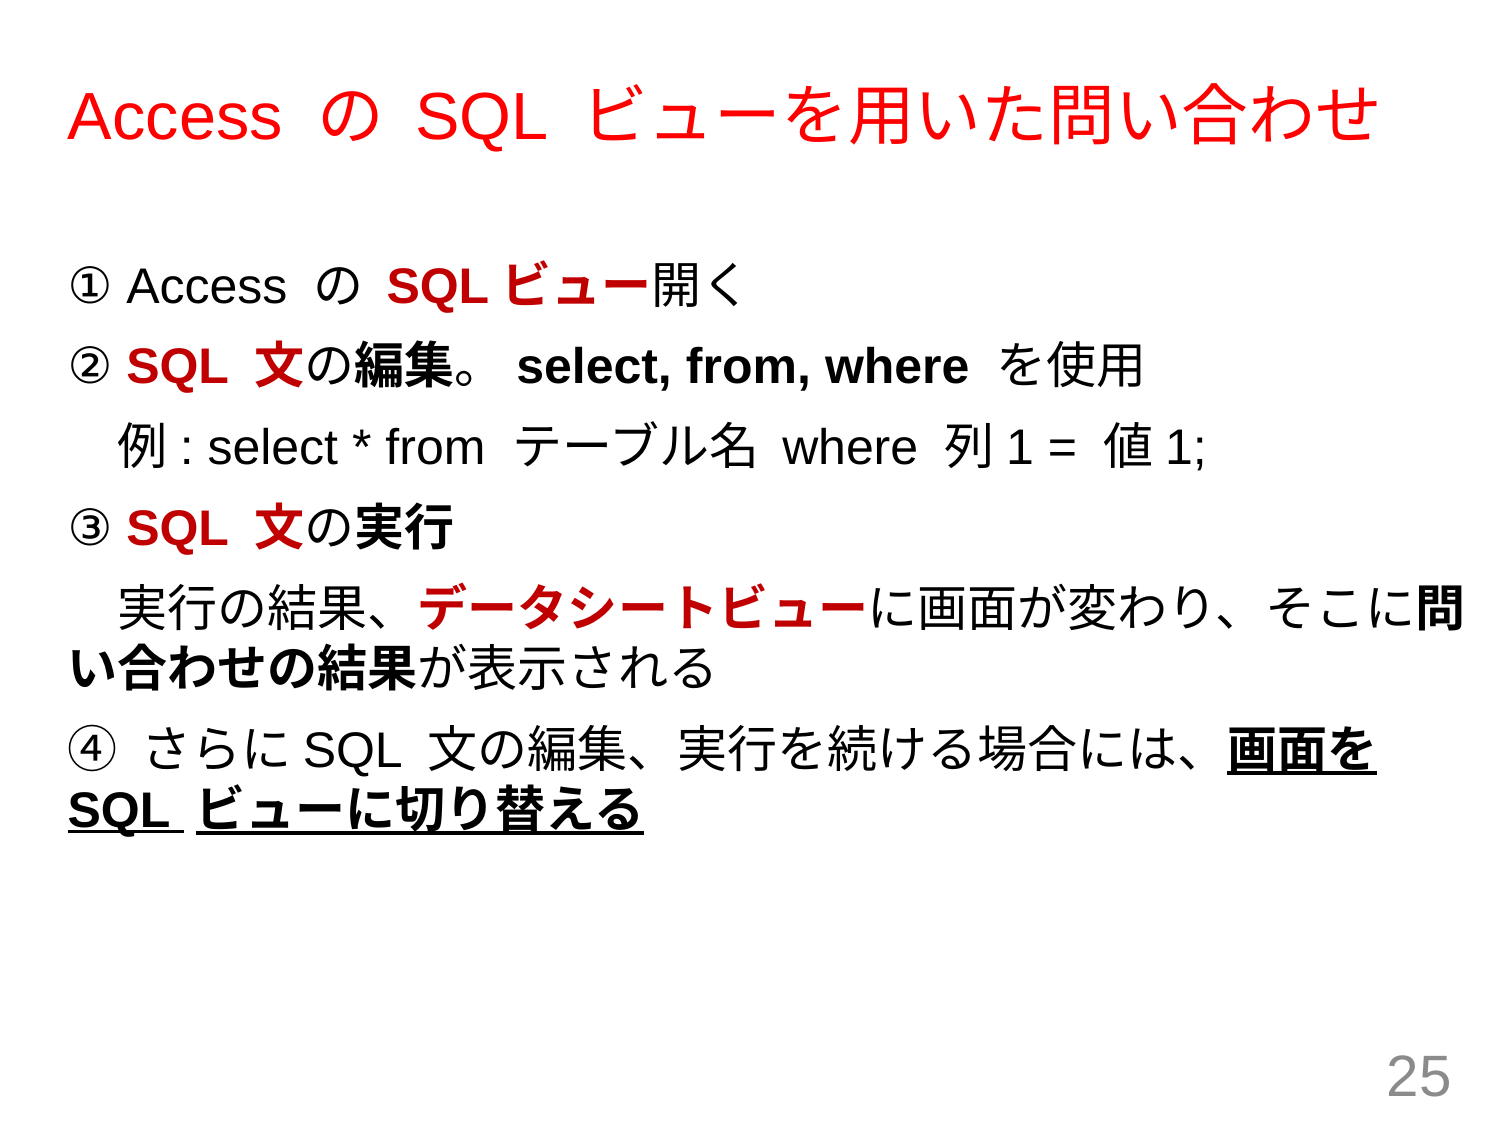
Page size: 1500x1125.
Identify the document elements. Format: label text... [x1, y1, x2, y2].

list ① Access の SQLビュー開く ② SQL 文の編集。select, from, where を使用 例: select * from テーブル名 where 列1 = 値1; ③ SQL 文の実行 実行の結果、データシートビューに画面が変わり、そこに問い合わせの結果が表示される ④ さらにSQL 文の編集、実行を続ける場合には、画面を SQL ビューに切り替える [52, 245, 1485, 1014]
slide_number 25 [1129, 1042, 1467, 1103]
title Access の SQL ビューを用いた問い合わせ [52, 28, 1441, 207]
